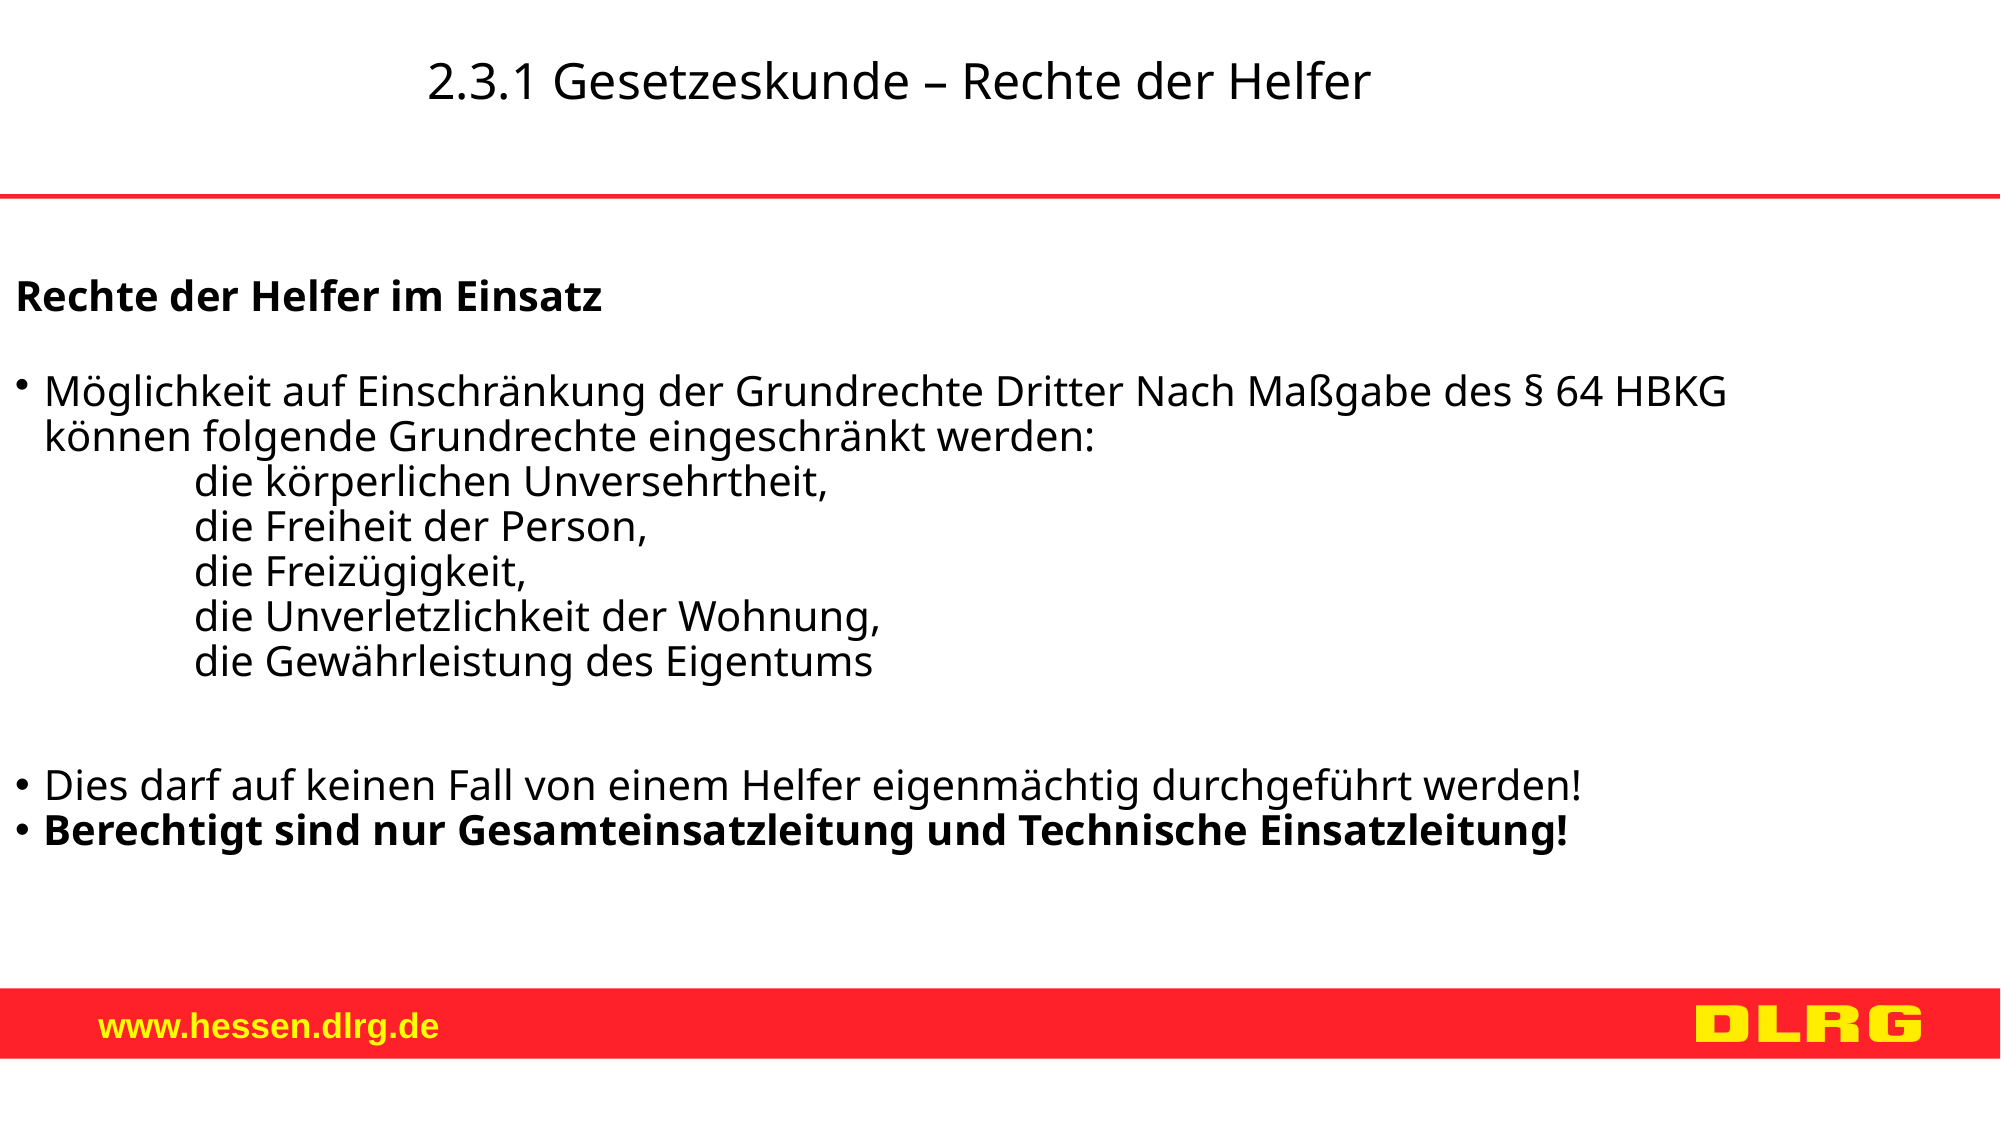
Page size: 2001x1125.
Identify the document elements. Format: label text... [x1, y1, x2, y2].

picture [1696, 1005, 1921, 1042]
title 2.3.1 Gesetzeskunde – Rechte der Helfer [0, 45, 1800, 114]
list Rechte der Helfer im Einsatz Möglichkeit auf Einschränkung der Grundrechte Dritter Nach Maßgabe des § 64 HBKG können folgende Grundrechte eingeschränkt werden: die körperlichen Unversehrtheit, die Freiheit der Person, die Freizügigkeit, die Unverletzlichkeit der Wohnung, die Gewährleistung des Eigentums Dies darf auf keinen Fall von einem Helfer eigenmächtig durchgeführt werden! Berechtigt sind nur Gesamteinsatzleitung und Technische Einsatzleitung! [0, 262, 1800, 1005]
